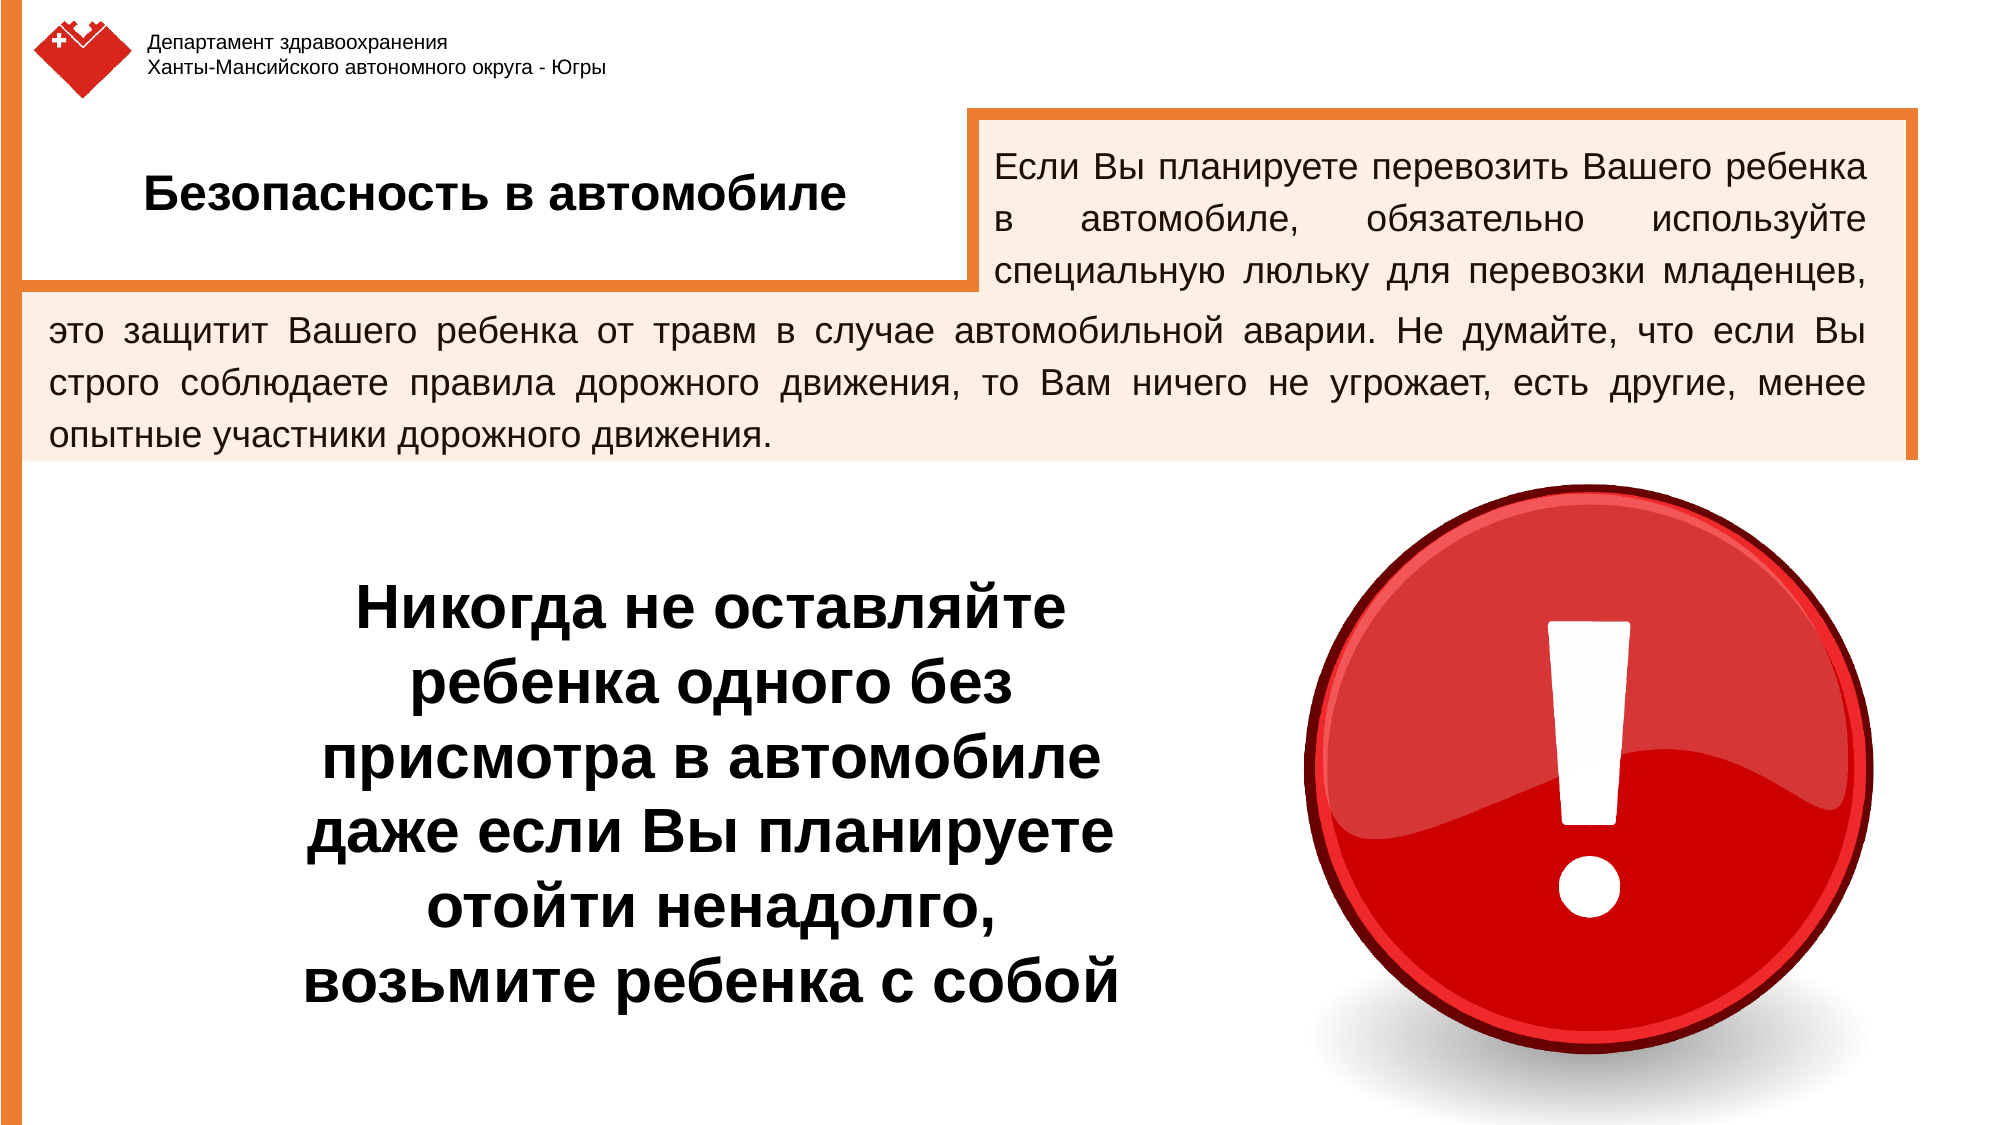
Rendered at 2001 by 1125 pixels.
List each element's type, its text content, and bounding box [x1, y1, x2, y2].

text_box Никогда не оставляйте ребенка одного без присмотра в автомобиле даже если Вы планируете отойти ненадолго, возьмите ребенка с собой [388, 558, 1160, 1023]
picture [31, 20, 134, 100]
picture [1263, 482, 1906, 1125]
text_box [388, 114, 1919, 460]
text_box Департамент здравоохранения Ханты-Мансийского автономного округа - Югры [388, 21, 962, 86]
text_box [11, 0, 388, 1125]
